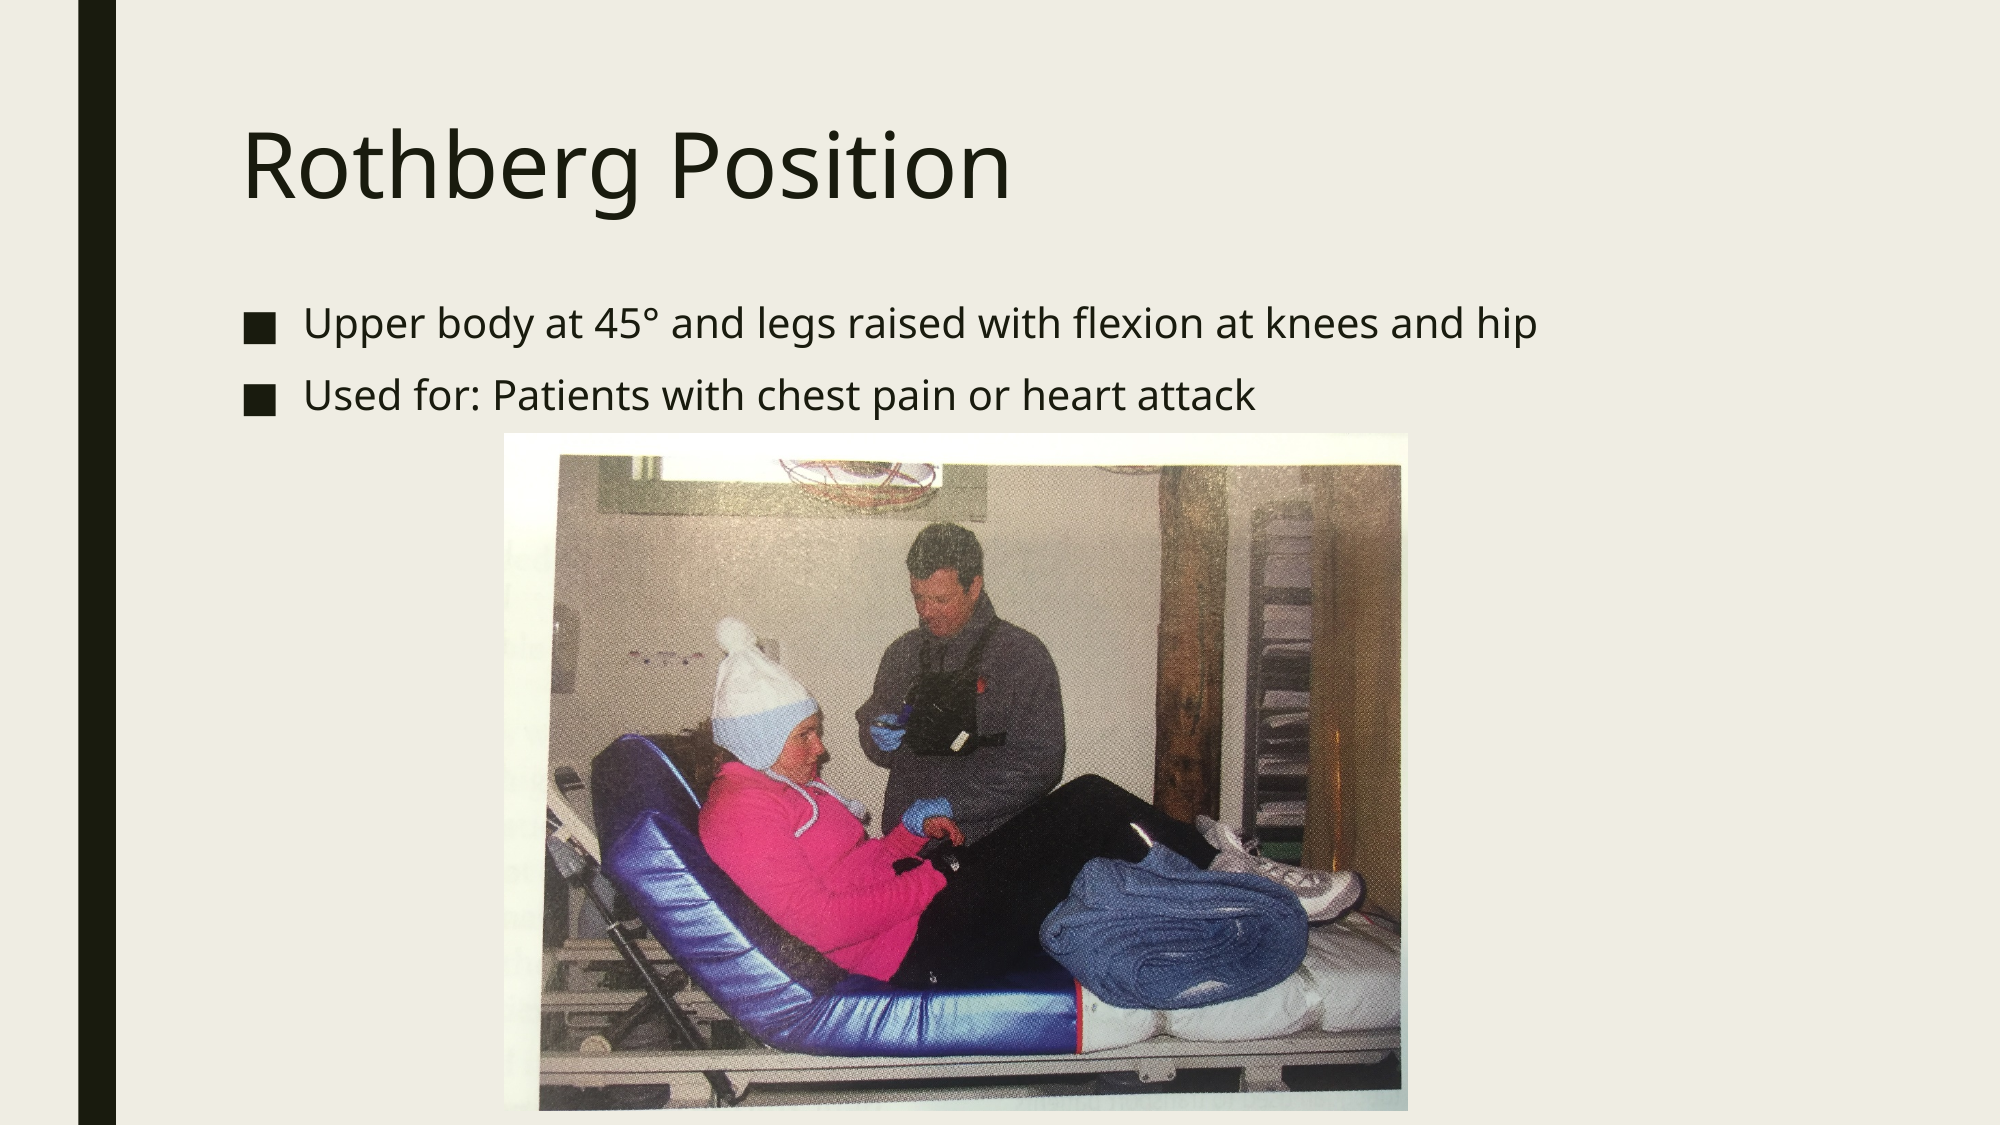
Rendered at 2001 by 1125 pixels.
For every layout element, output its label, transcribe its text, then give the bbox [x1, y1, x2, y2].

title Rothberg Position [225, 112, 1800, 293]
list Upper body at 45° and legs raised with flexion at knees and hip Used for: Patients with chest pain or heart attack [225, 293, 1800, 882]
picture [504, 433, 1408, 1111]
